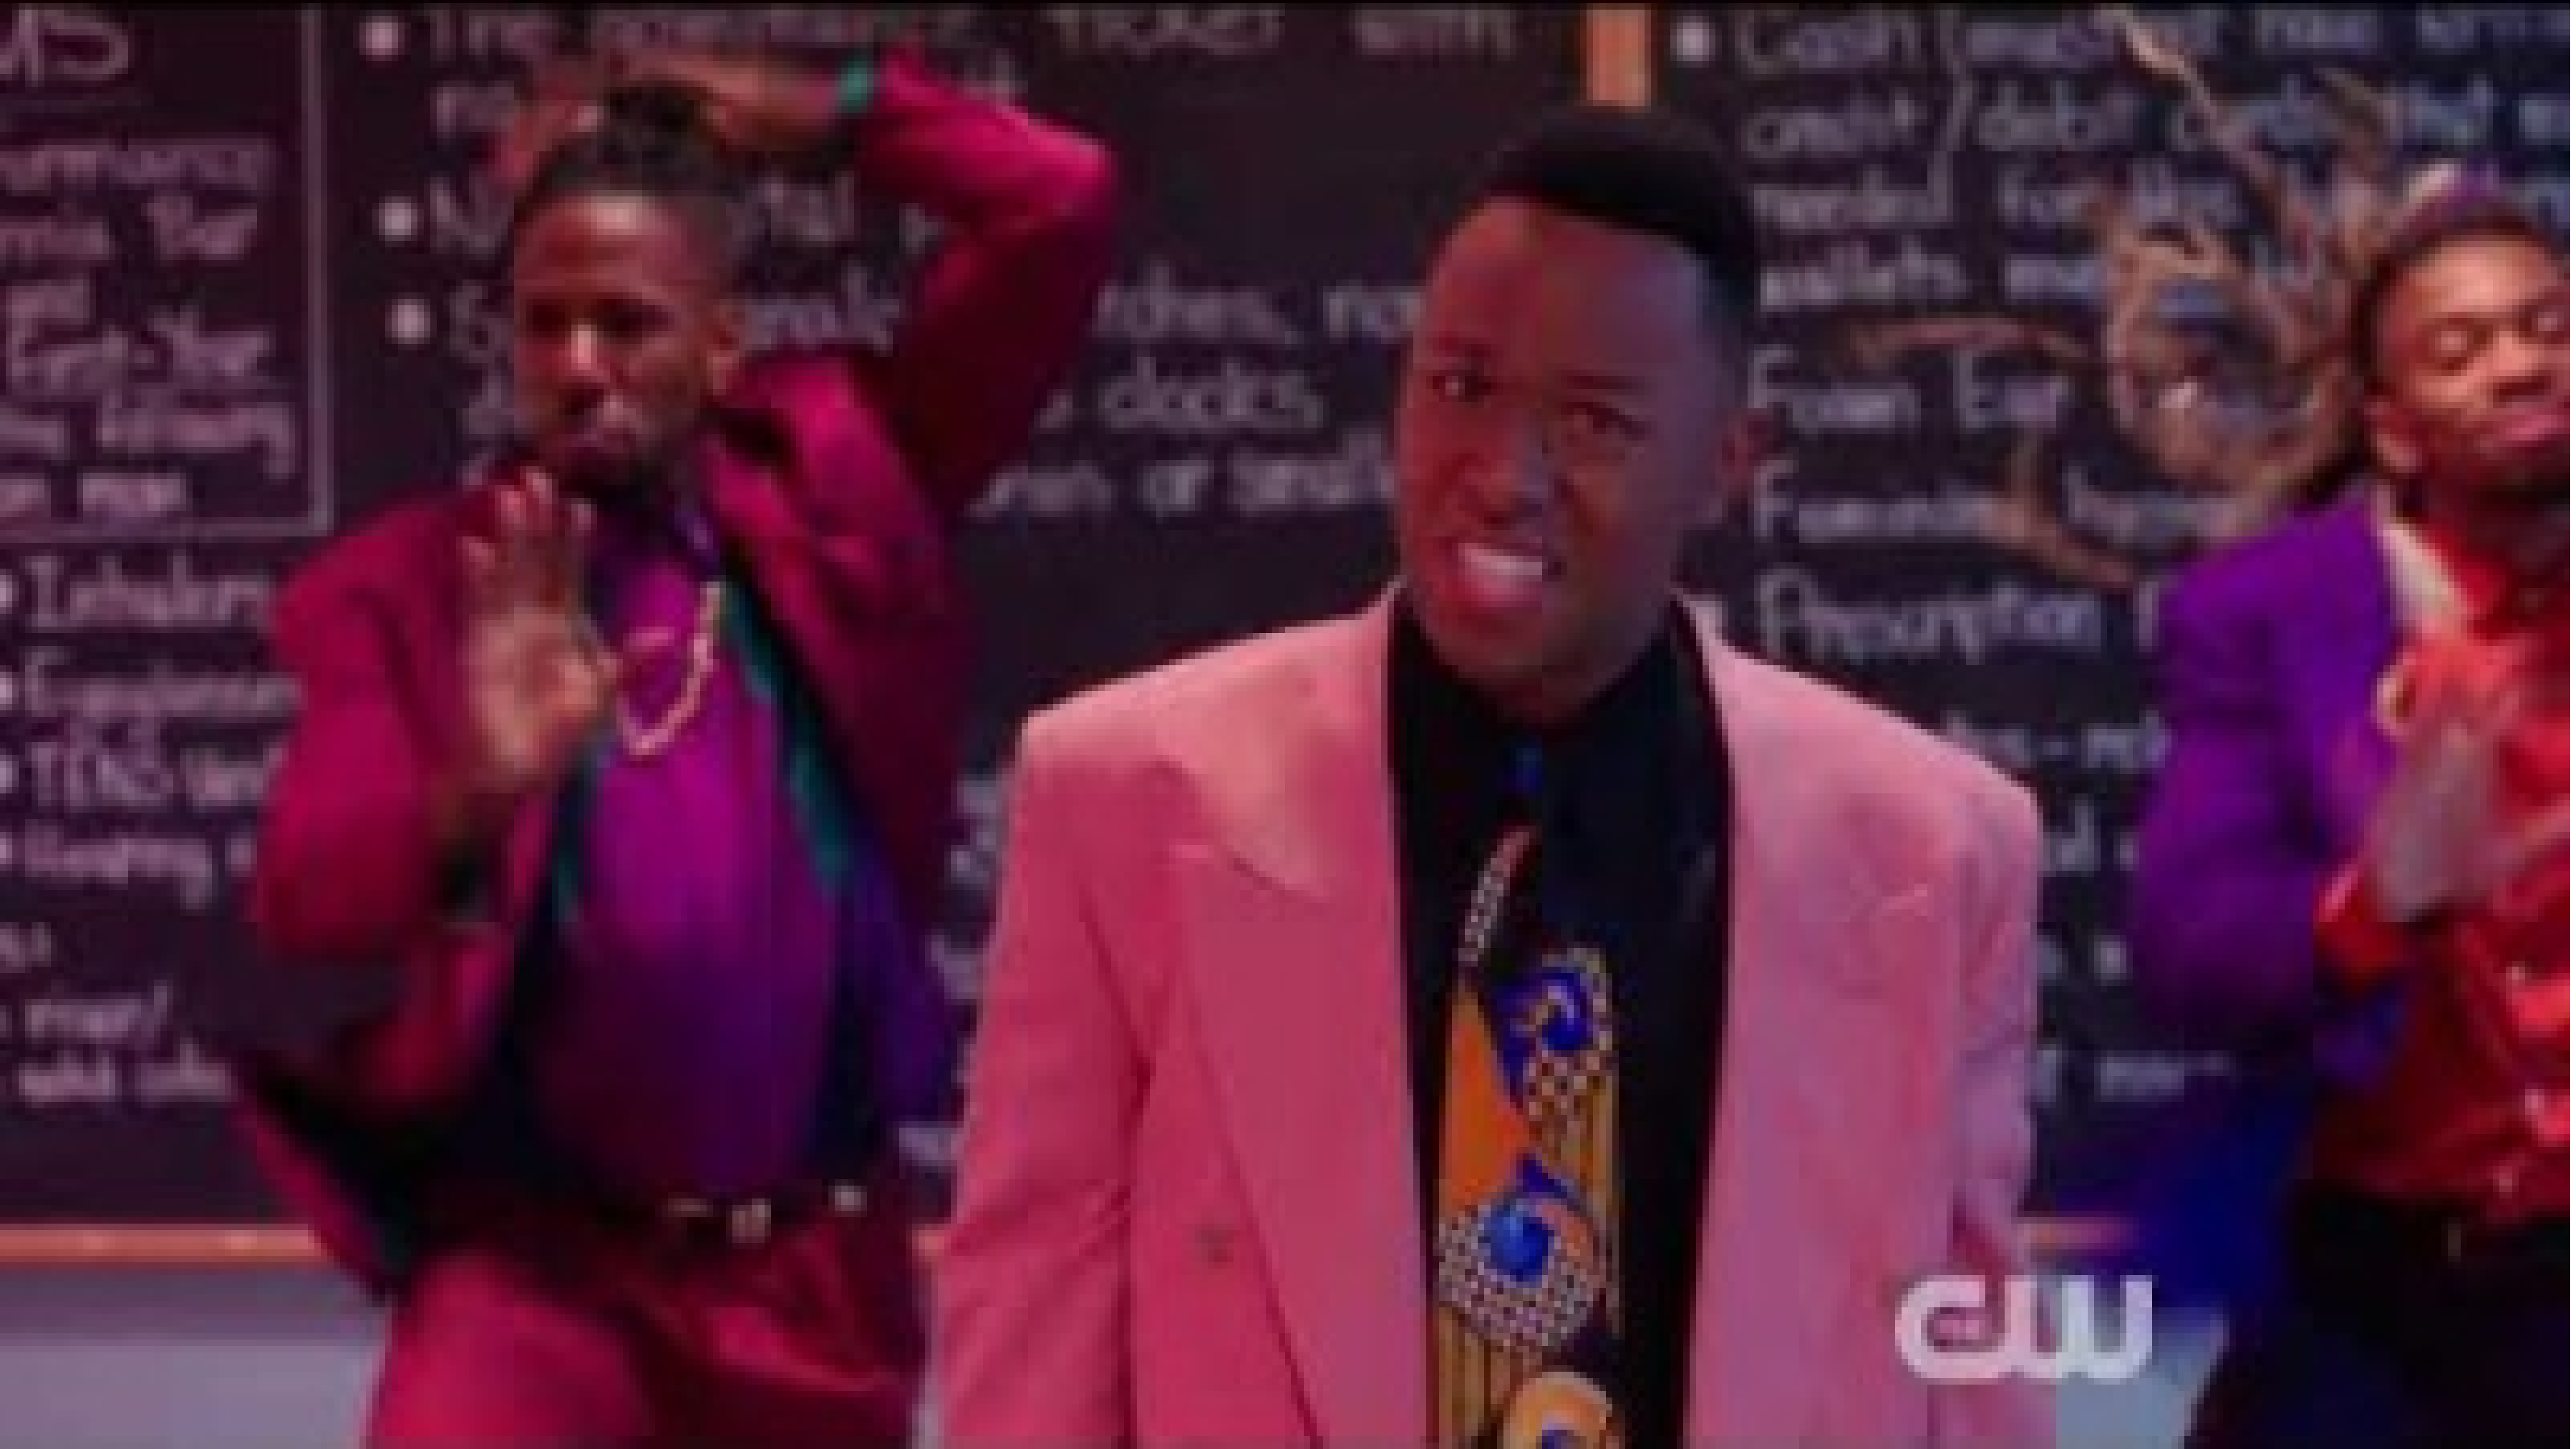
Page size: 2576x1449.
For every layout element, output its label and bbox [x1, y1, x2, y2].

text_box [0, 0, 2571, 1449]
